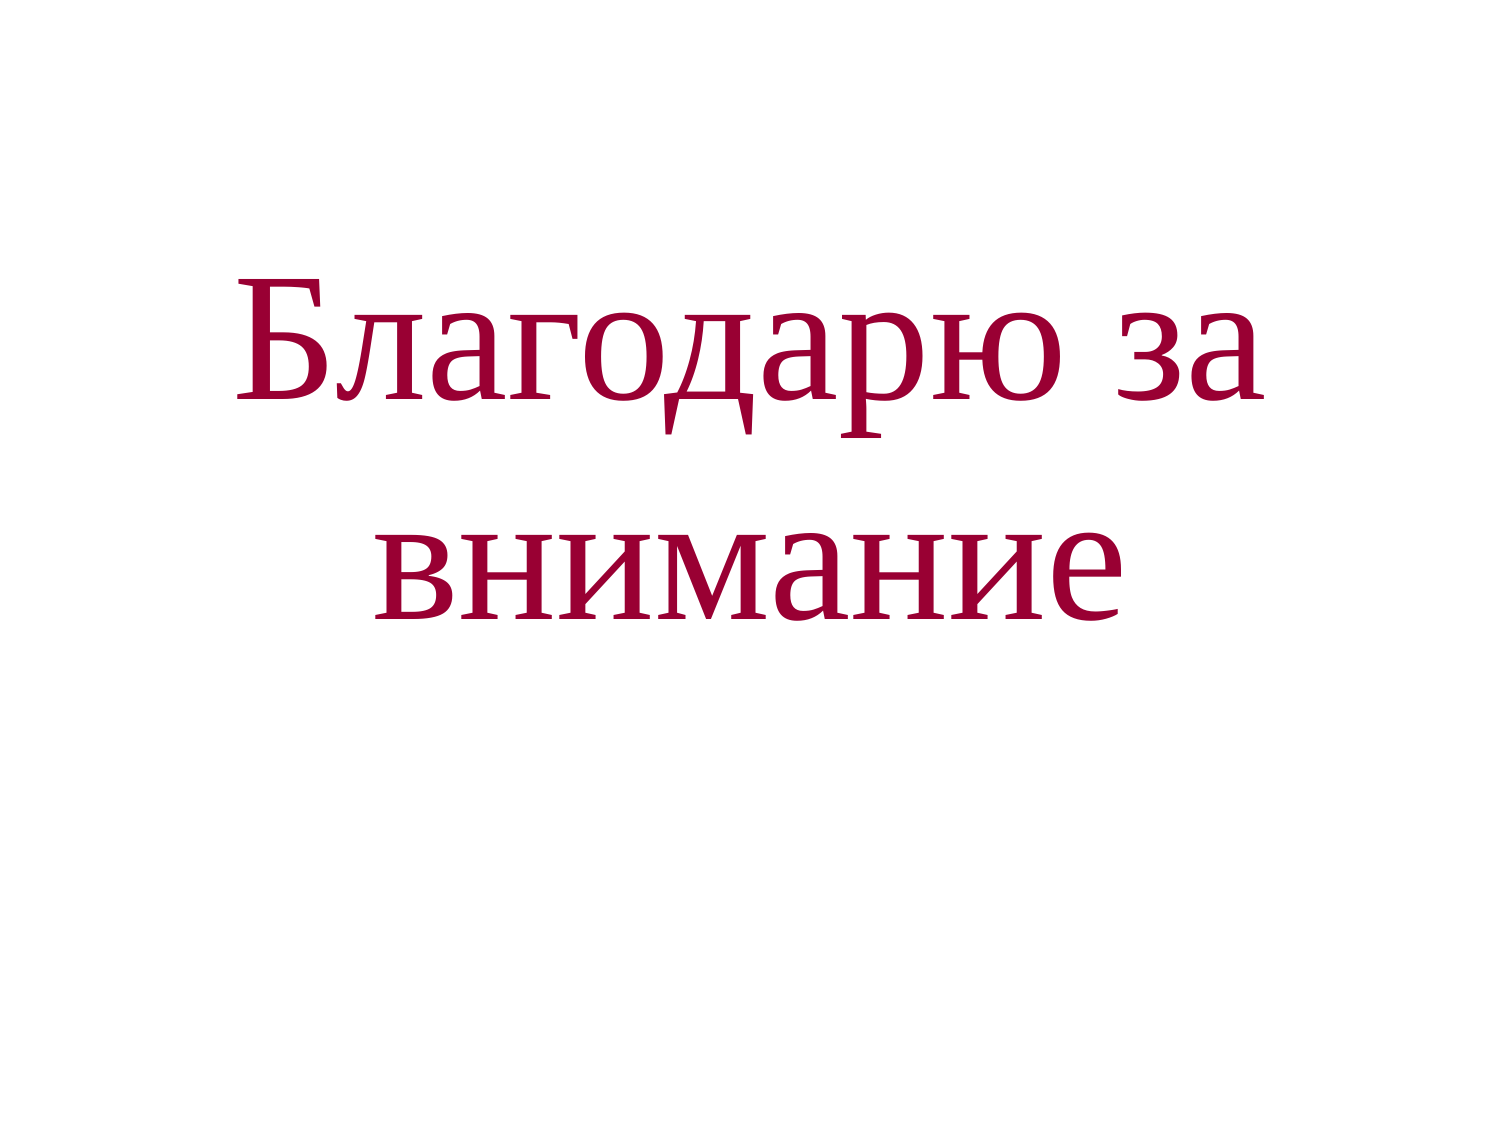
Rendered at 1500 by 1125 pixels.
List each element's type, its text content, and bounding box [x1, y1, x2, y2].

title Благодарю за внимание [75, 45, 1425, 917]
